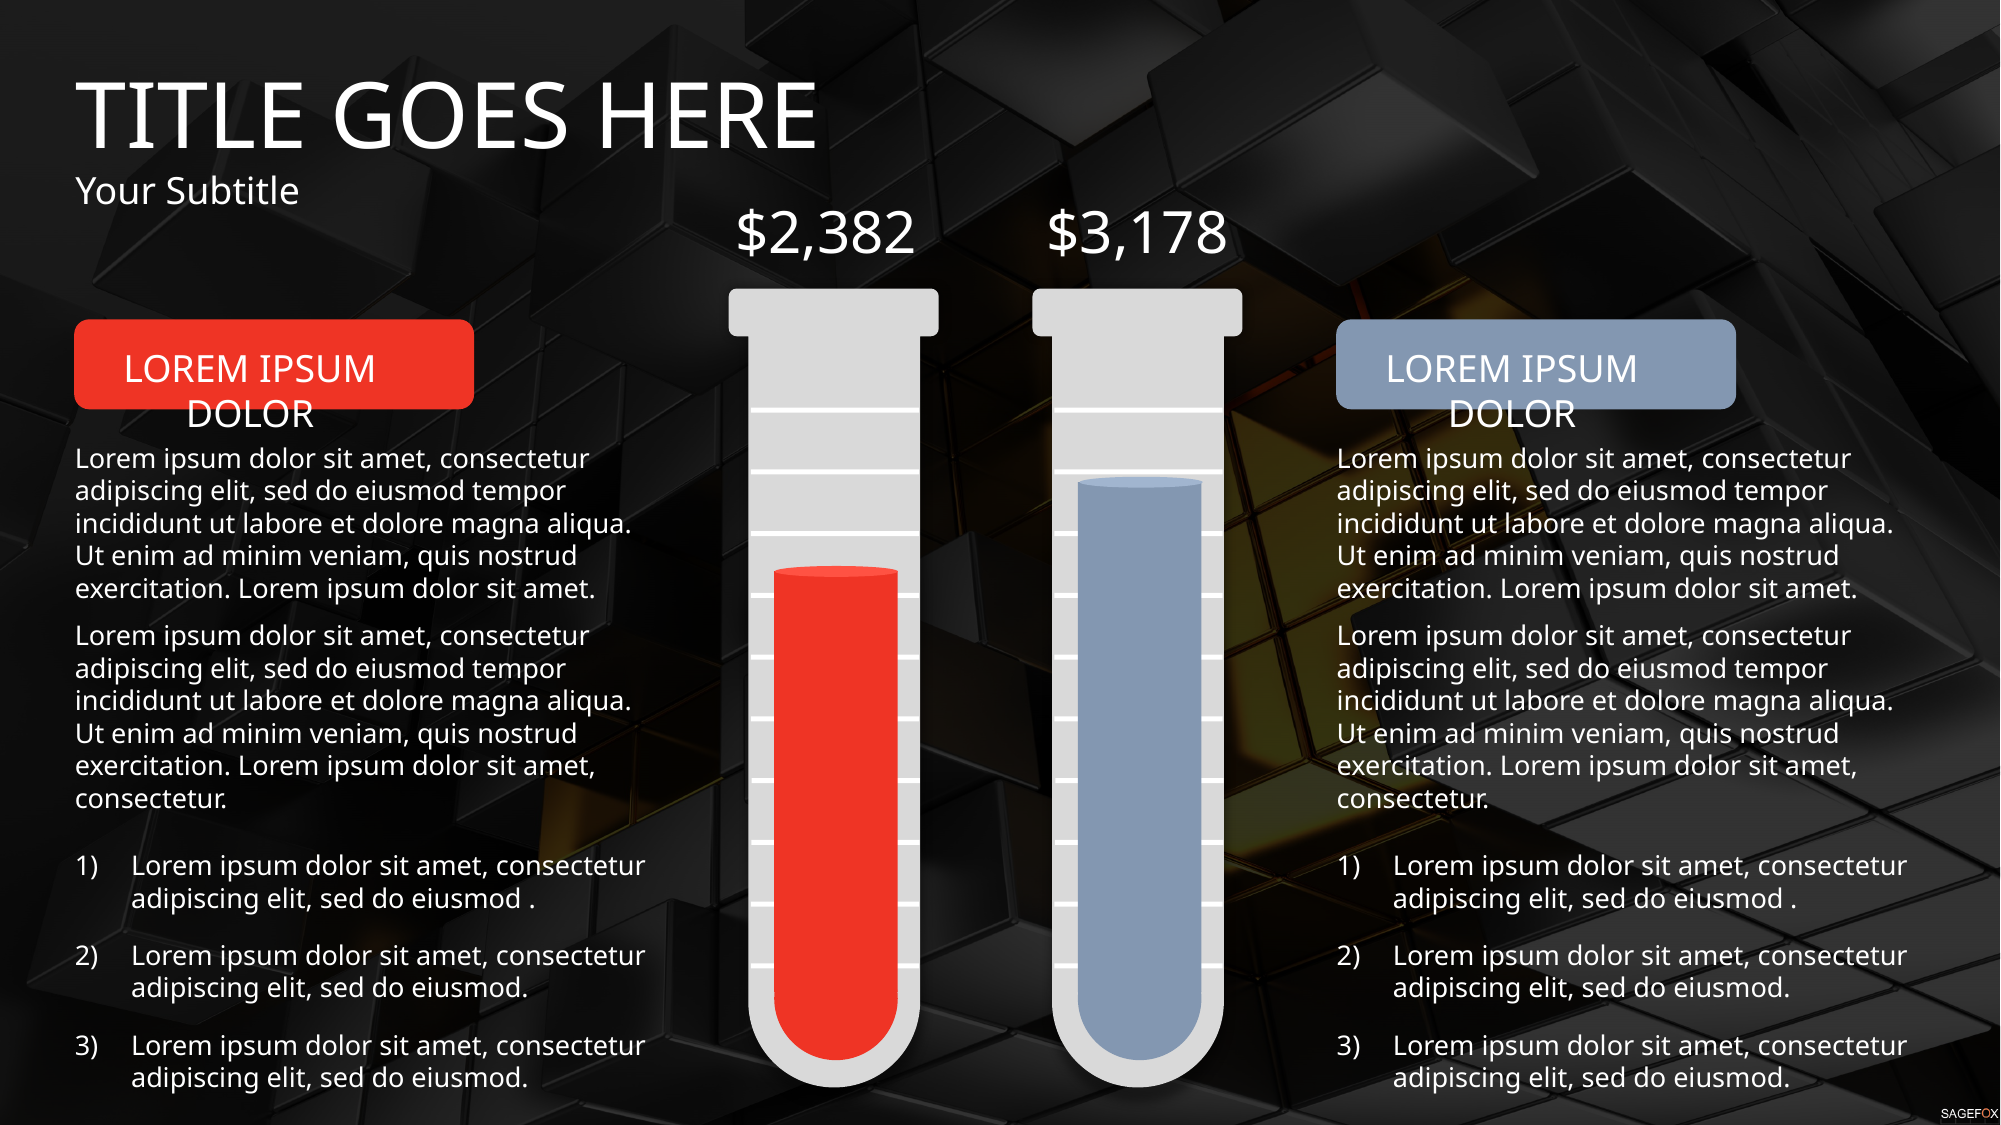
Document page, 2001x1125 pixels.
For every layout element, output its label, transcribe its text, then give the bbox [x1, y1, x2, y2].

text_box $2,382 [713, 220, 939, 266]
text_box Lorem ipsum dolor sit amet, consectetur adipiscing elit, sed do eiusmod tempor incididunt ut labore et dolore magna aliqua. Ut enim ad minim veniam, quis nostrud exercitation. Lorem ipsum dolor sit amet. Lorem ipsum dolor sit amet, consectetur adipiscing elit, sed do eiusmod tempor incididunt ut labore et dolore magna aliqua. Ut enim ad minim veniam, quis nostrud exercitation. Lorem ipsum dolor sit amet, consectetur. Lorem ipsum dolor sit amet, consectetur adipiscing elit, sed do eiusmod . Lorem ipsum dolor sit amet, consectetur adipiscing elit, sed do eiusmod. Lorem ipsum dolor sit amet, consectetur adipiscing elit, sed do eiusmod. [59, 433, 679, 1101]
text_box TITLE GOES HERE Your Subtitle [60, 49, 1036, 220]
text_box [1032, 288, 1243, 1088]
text_box Lorem ipsum dolor sit amet, consectetur adipiscing elit, sed do eiusmod tempor incididunt ut labore et dolore magna aliqua. Ut enim ad minim veniam, quis nostrud exercitation. Lorem ipsum dolor sit amet. Lorem ipsum dolor sit amet, consectetur adipiscing elit, sed do eiusmod tempor incididunt ut labore et dolore magna aliqua. Ut enim ad minim veniam, quis nostrud exercitation. Lorem ipsum dolor sit amet, consectetur. Lorem ipsum dolor sit amet, consectetur adipiscing elit, sed do eiusmod . Lorem ipsum dolor sit amet, consectetur adipiscing elit, sed do eiusmod. Lorem ipsum dolor sit amet, consectetur adipiscing elit, sed do eiusmod. [1321, 433, 1941, 1101]
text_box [1336, 319, 1737, 410]
text_box $3,178 [1024, 195, 1250, 266]
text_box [74, 319, 475, 410]
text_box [774, 566, 898, 993]
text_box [1077, 476, 1203, 993]
picture [0, 0, 2001, 1125]
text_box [728, 288, 939, 1088]
